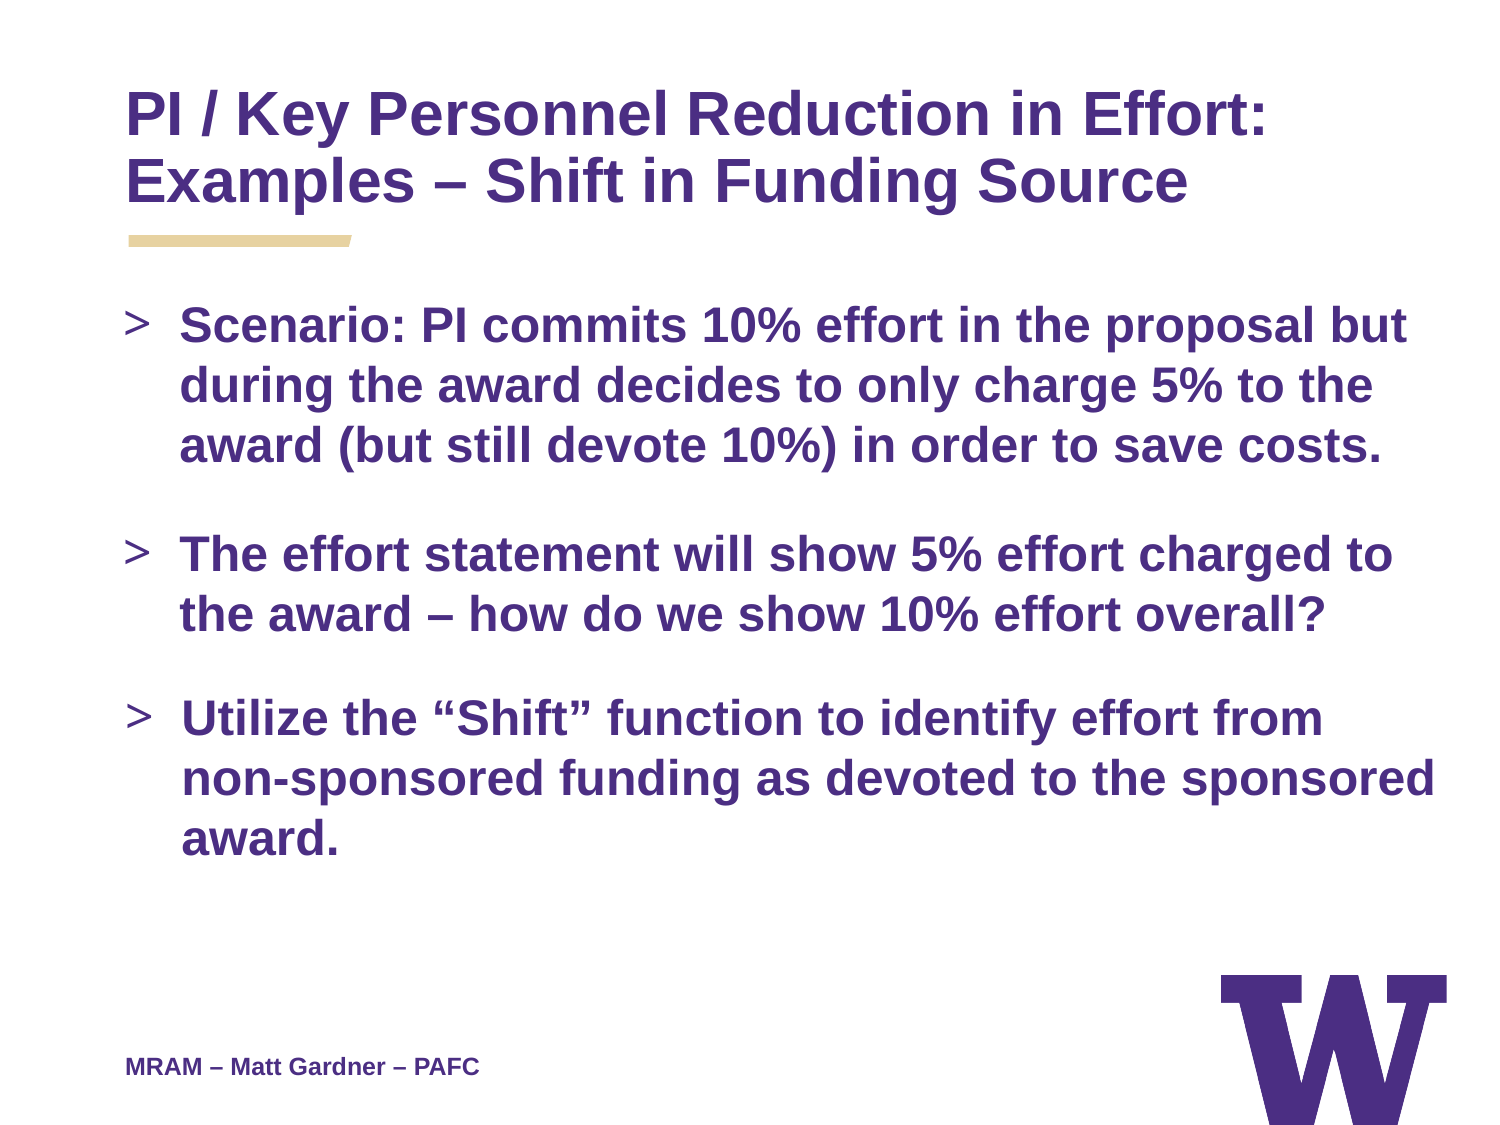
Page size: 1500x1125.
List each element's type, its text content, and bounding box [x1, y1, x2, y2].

list PI / Key Personnel Reduction in Effort: Examples – Shift in Funding Source [110, 60, 1453, 224]
list Scenario: PI commits 10% effort in the proposal but during the award decides to only charge 5% to the award (but still devote 10%) in order to save costs. [108, 284, 1453, 506]
picture [128, 235, 352, 247]
text_box MRAM – Matt Gardner – PAFC [110, 1033, 1297, 1088]
picture [1221, 975, 1447, 1125]
list The effort statement will show 5% effort charged to the award – how do we show 10% effort overall? [108, 513, 1453, 677]
list Utilize the “Shift” function to identify effort from non-sponsored funding as devoted to the sponsored award. [110, 677, 1455, 887]
